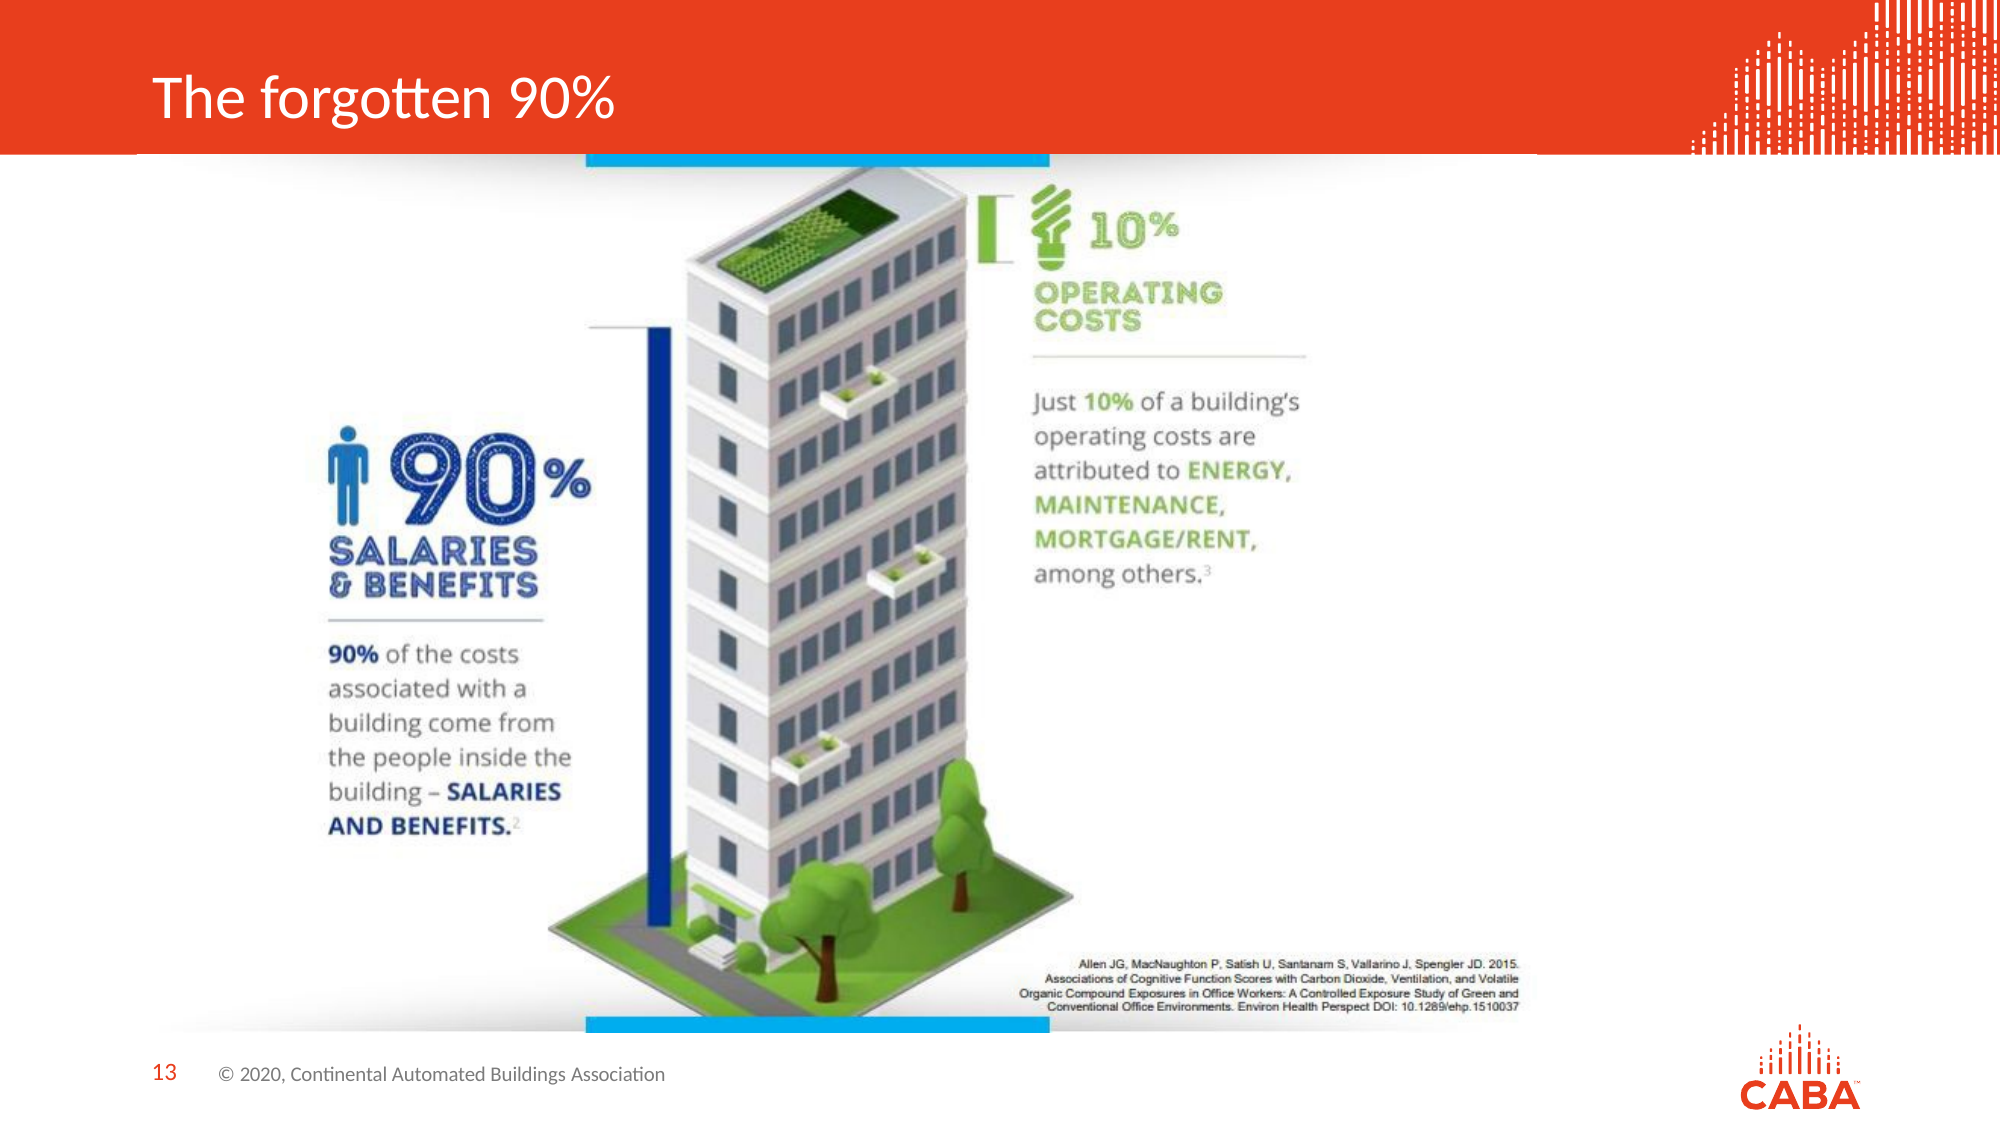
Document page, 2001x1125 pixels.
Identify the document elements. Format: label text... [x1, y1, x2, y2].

title The forgotten 90% [150, 53, 623, 154]
picture [1691, 0, 1997, 156]
text_box [136, 154, 1538, 1033]
slide_number 13 [145, 1059, 184, 1125]
footer © 2020, Continental Automated Buildings Association [215, 1064, 676, 1125]
